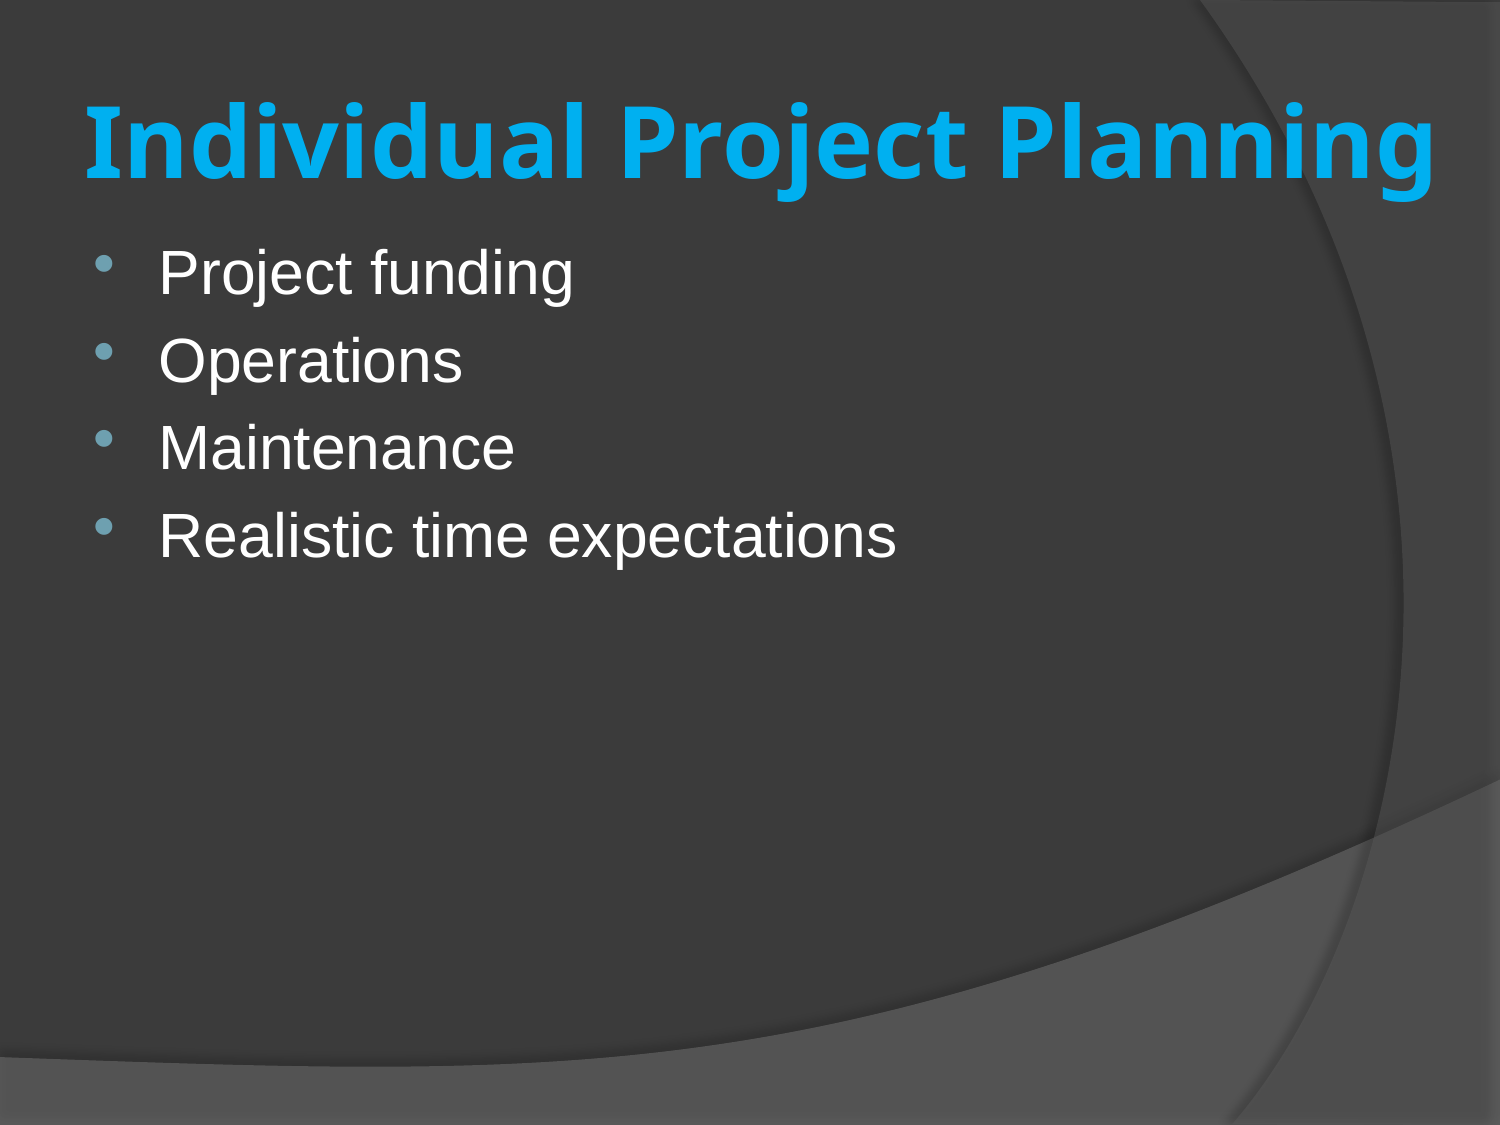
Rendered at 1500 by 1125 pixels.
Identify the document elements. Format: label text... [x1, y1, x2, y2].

title Individual Project Planning [75, 45, 1450, 233]
list Project funding Operations Maintenance Realistic time expectations [75, 224, 1438, 1005]
